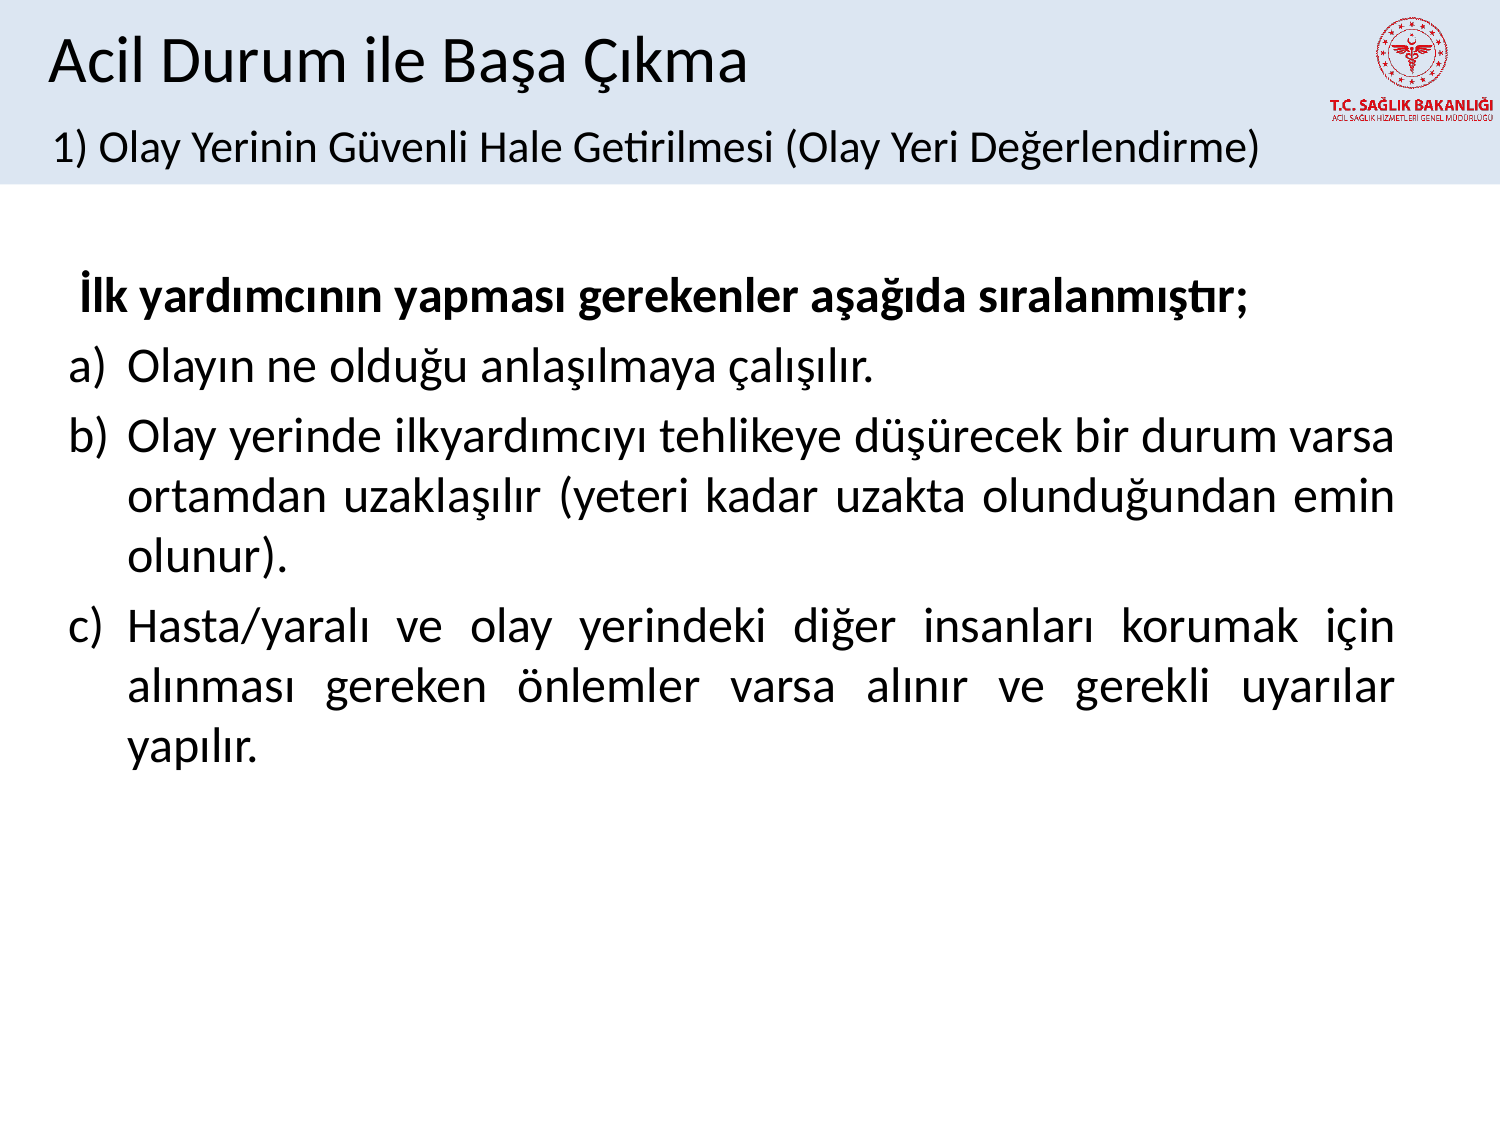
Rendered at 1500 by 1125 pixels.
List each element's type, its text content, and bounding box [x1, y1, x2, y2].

picture [1330, 17, 1493, 123]
text_box [0, 0, 1500, 185]
text_box İlk yardımcının yapması gerekenler aşağıda sıralanmıştır; Olayın ne olduğu anlaşılmaya çalışılır. Olay yerinde ilkyardımcıyı tehlikeye düşürecek bir durum varsa ortamdan uzaklaşılır (yeteri kadar uzakta olunduğundan emin olunur). Hasta/yaralı ve olay yerindeki diğer insanları korumak için alınması gereken önlemler varsa alınır ve gerekli uyarılar yapılır. [53, 255, 1412, 1000]
